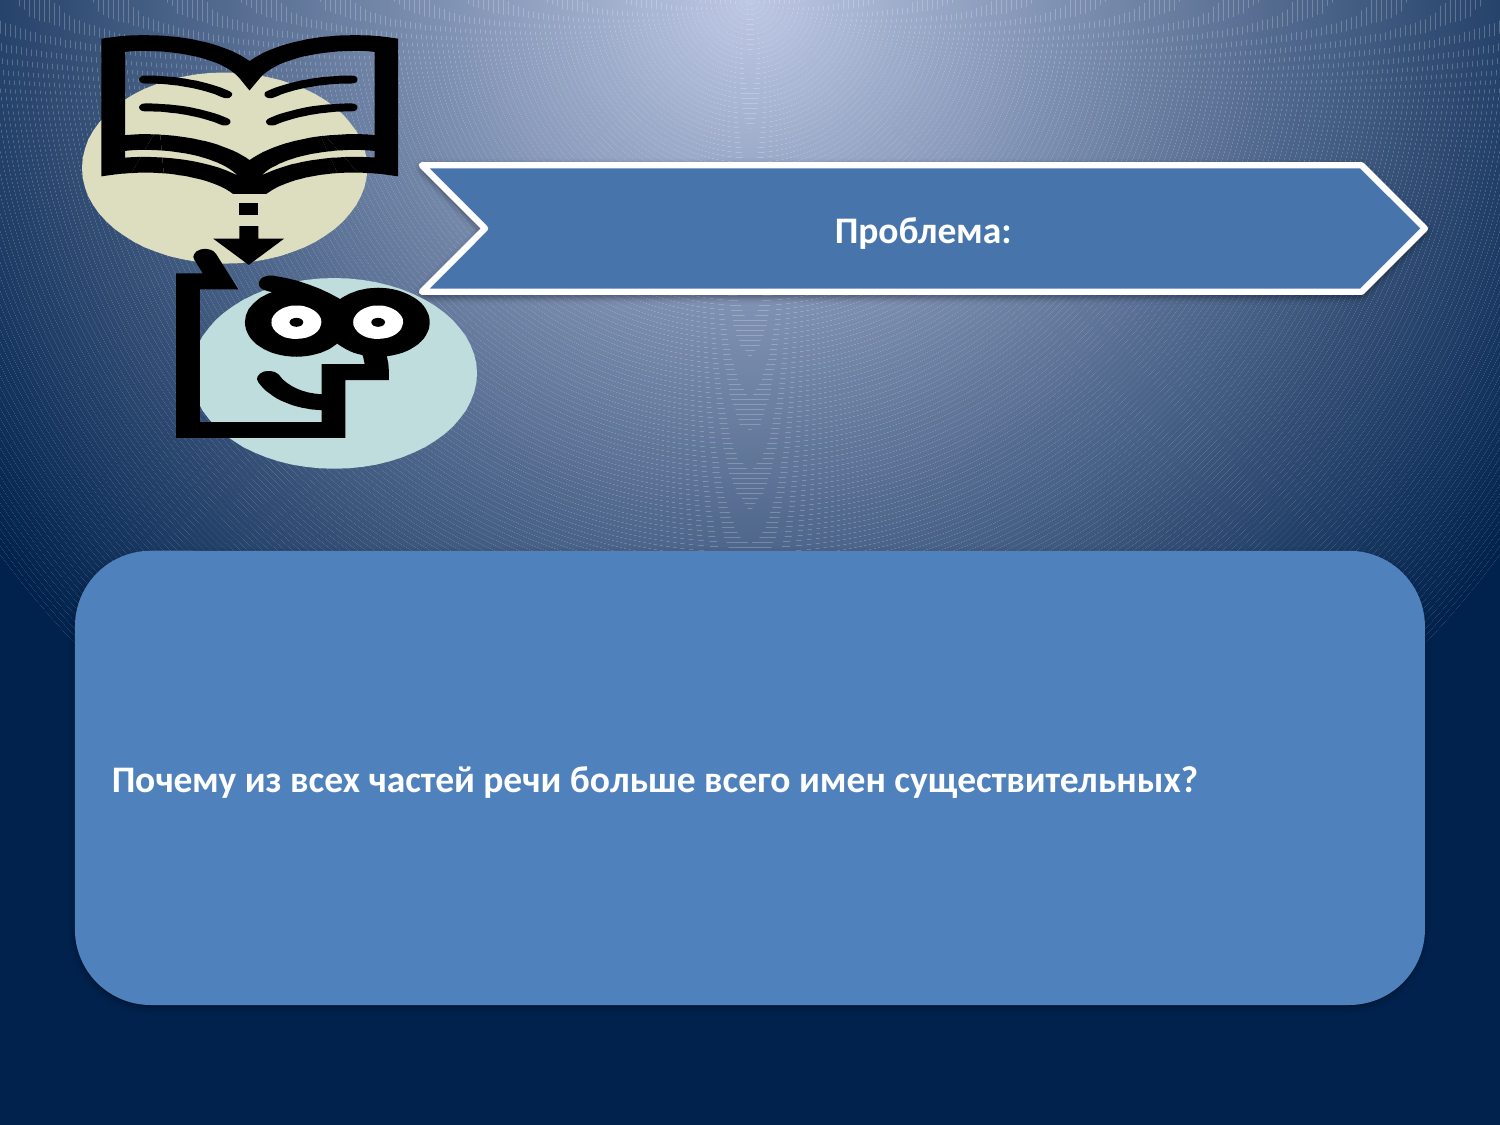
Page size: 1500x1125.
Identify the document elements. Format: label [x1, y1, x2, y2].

list [74, 550, 1426, 1006]
text_box [482, 70, 1426, 387]
picture [81, 34, 478, 469]
